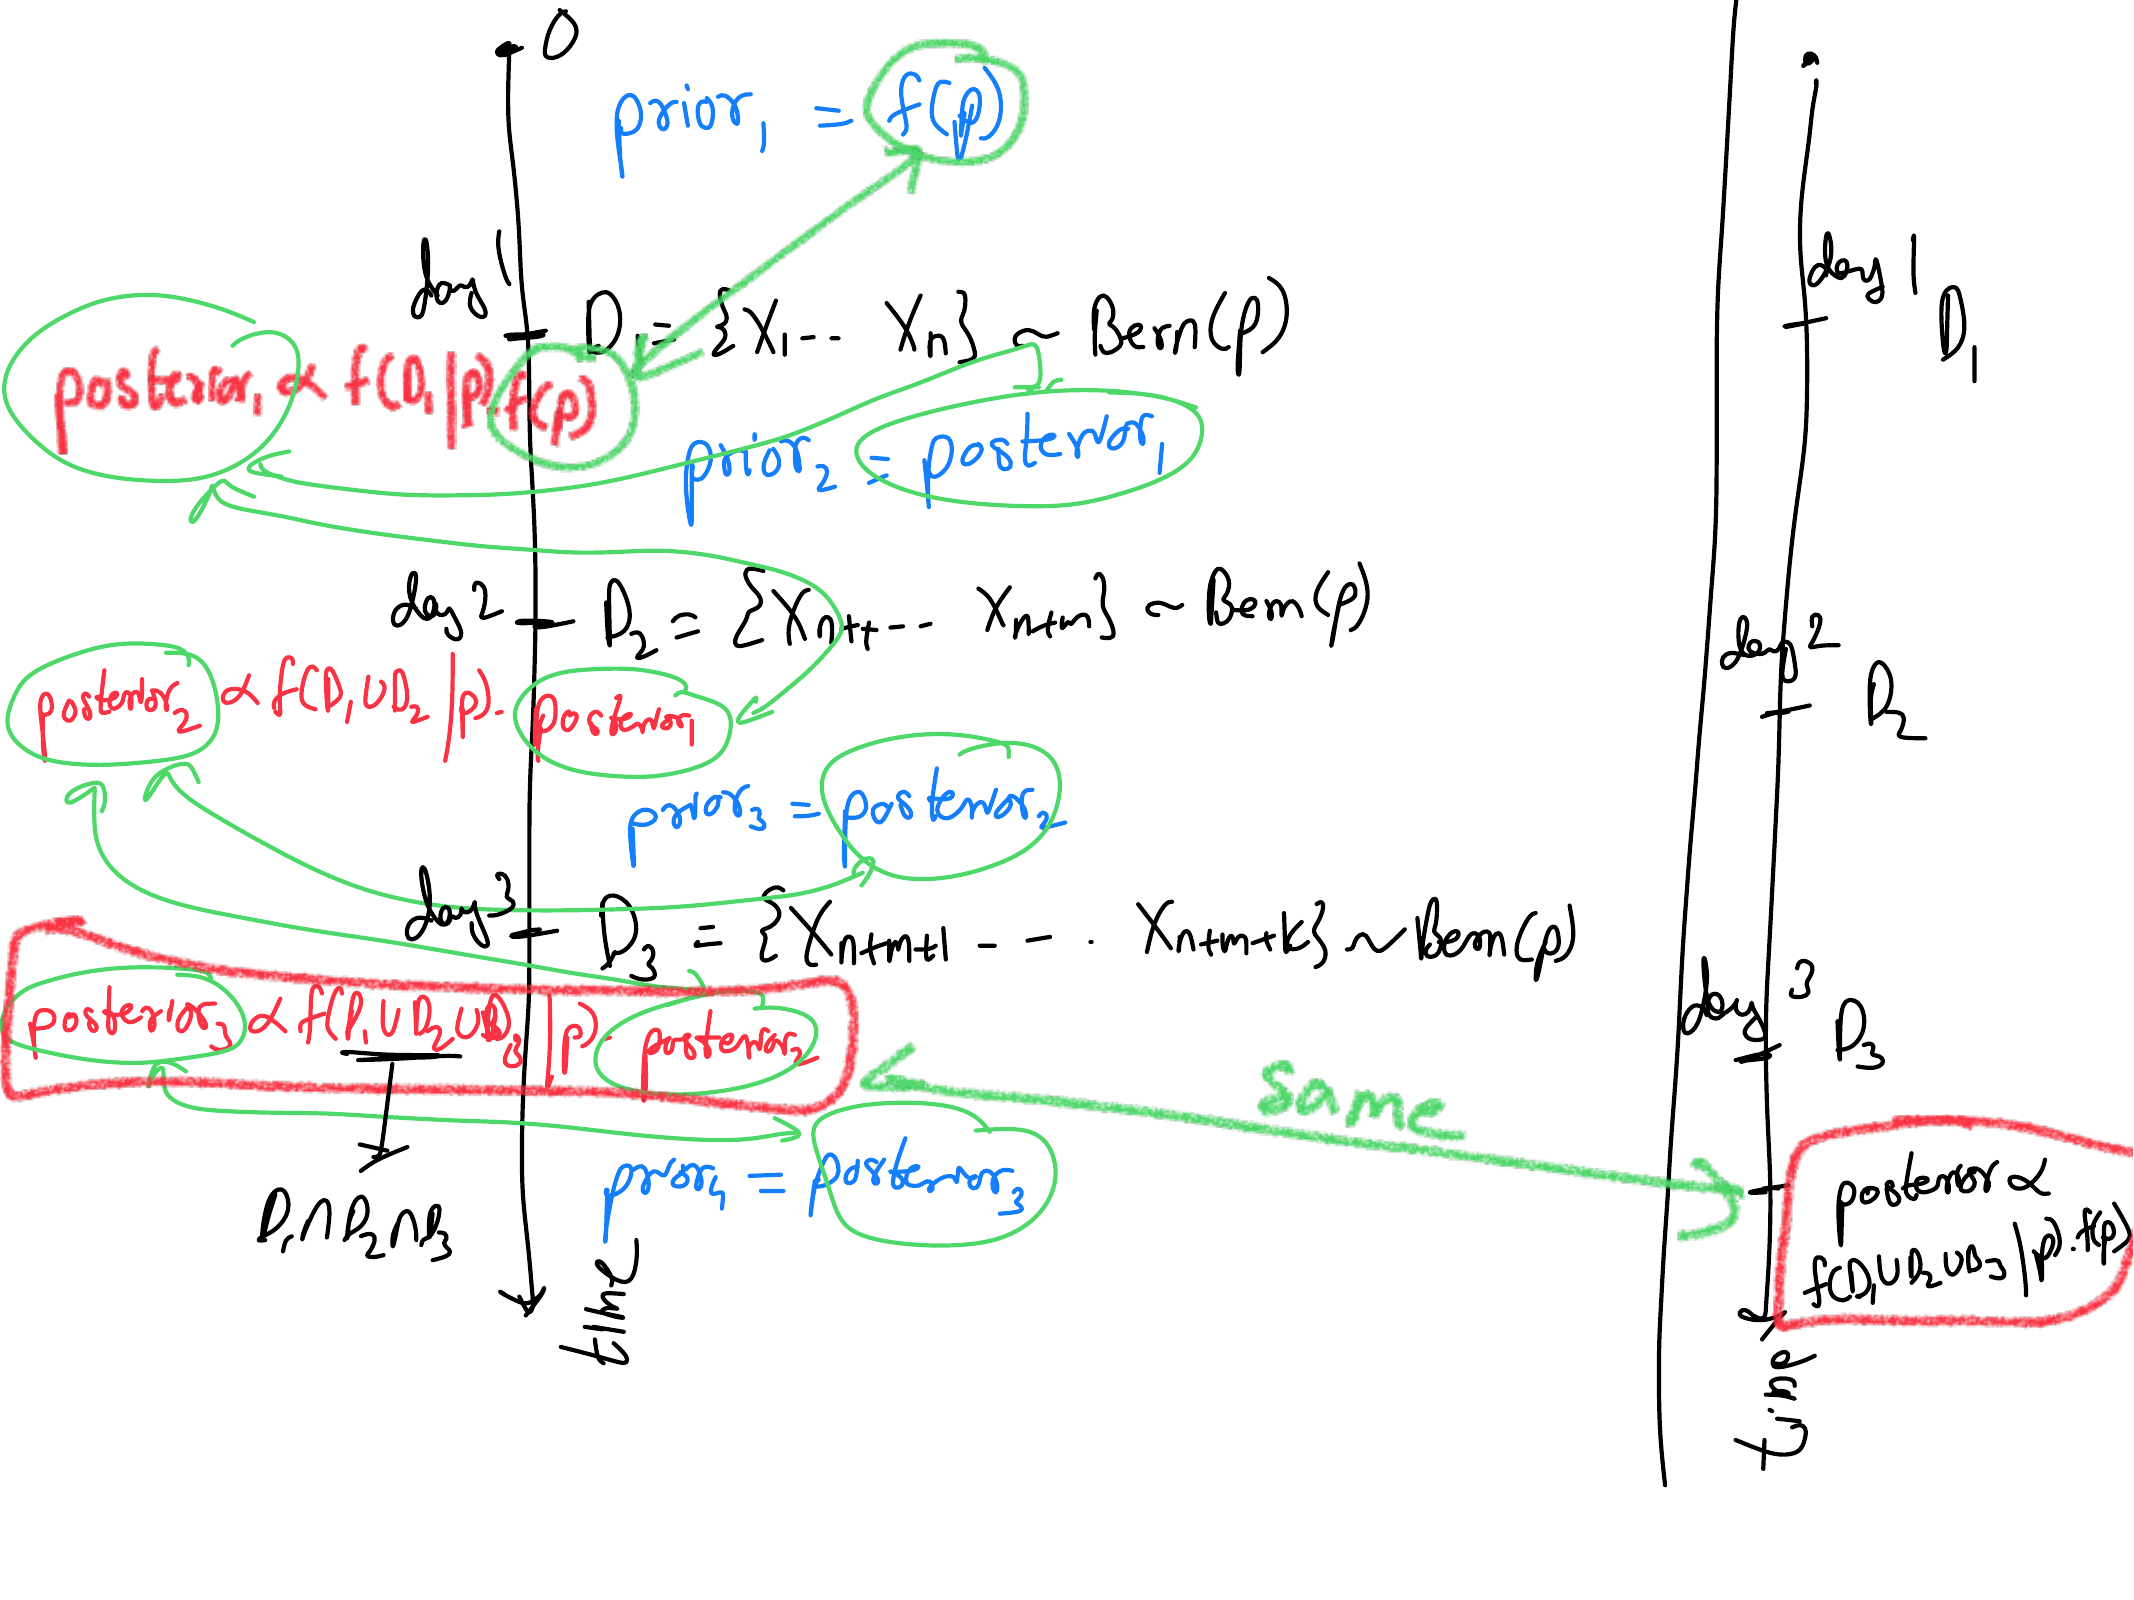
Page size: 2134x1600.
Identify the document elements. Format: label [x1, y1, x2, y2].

text_box [496, 0, 2134, 1486]
text_box [0, 38, 1749, 1261]
